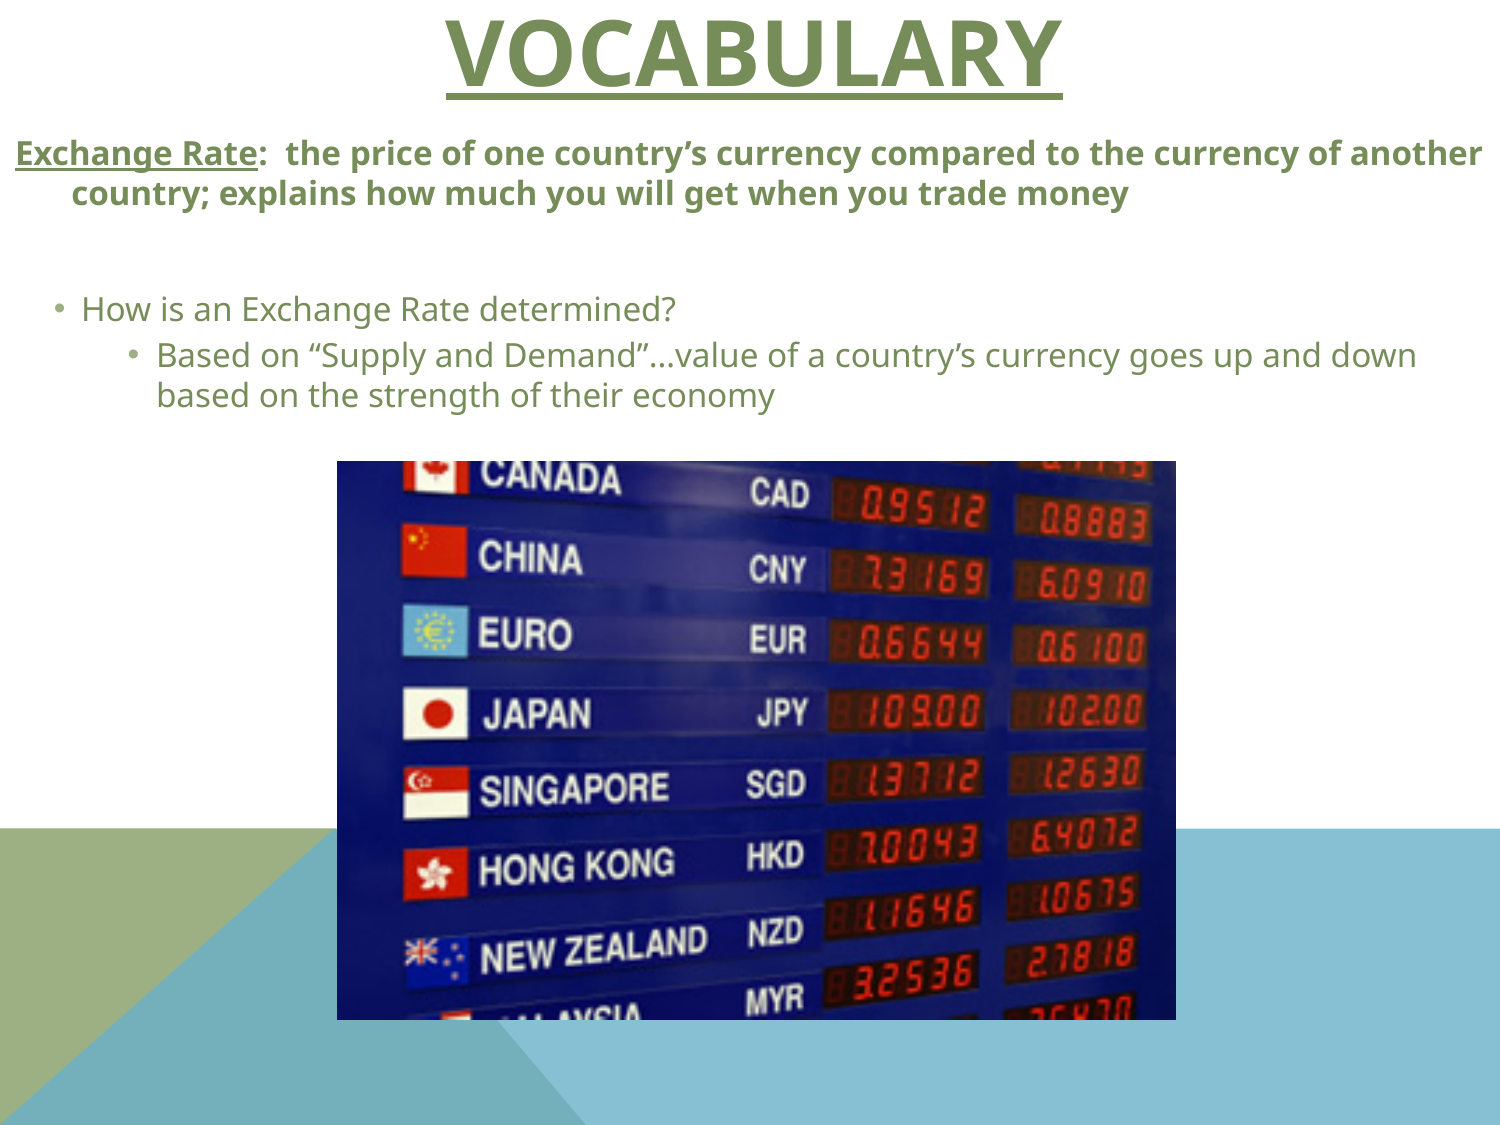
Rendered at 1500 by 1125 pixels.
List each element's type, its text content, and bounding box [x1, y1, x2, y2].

picture [337, 461, 1176, 1021]
list Exchange Rate: the price of one country’s currency compared to the currency of another country; explains how much you will get when you trade money How is an Exchange Rate determined? Based on “Supply and Demand”…value of a country’s currency goes up and down based on the strength of their economy [0, 125, 1500, 768]
title Vocabulary [137, 4, 1372, 95]
